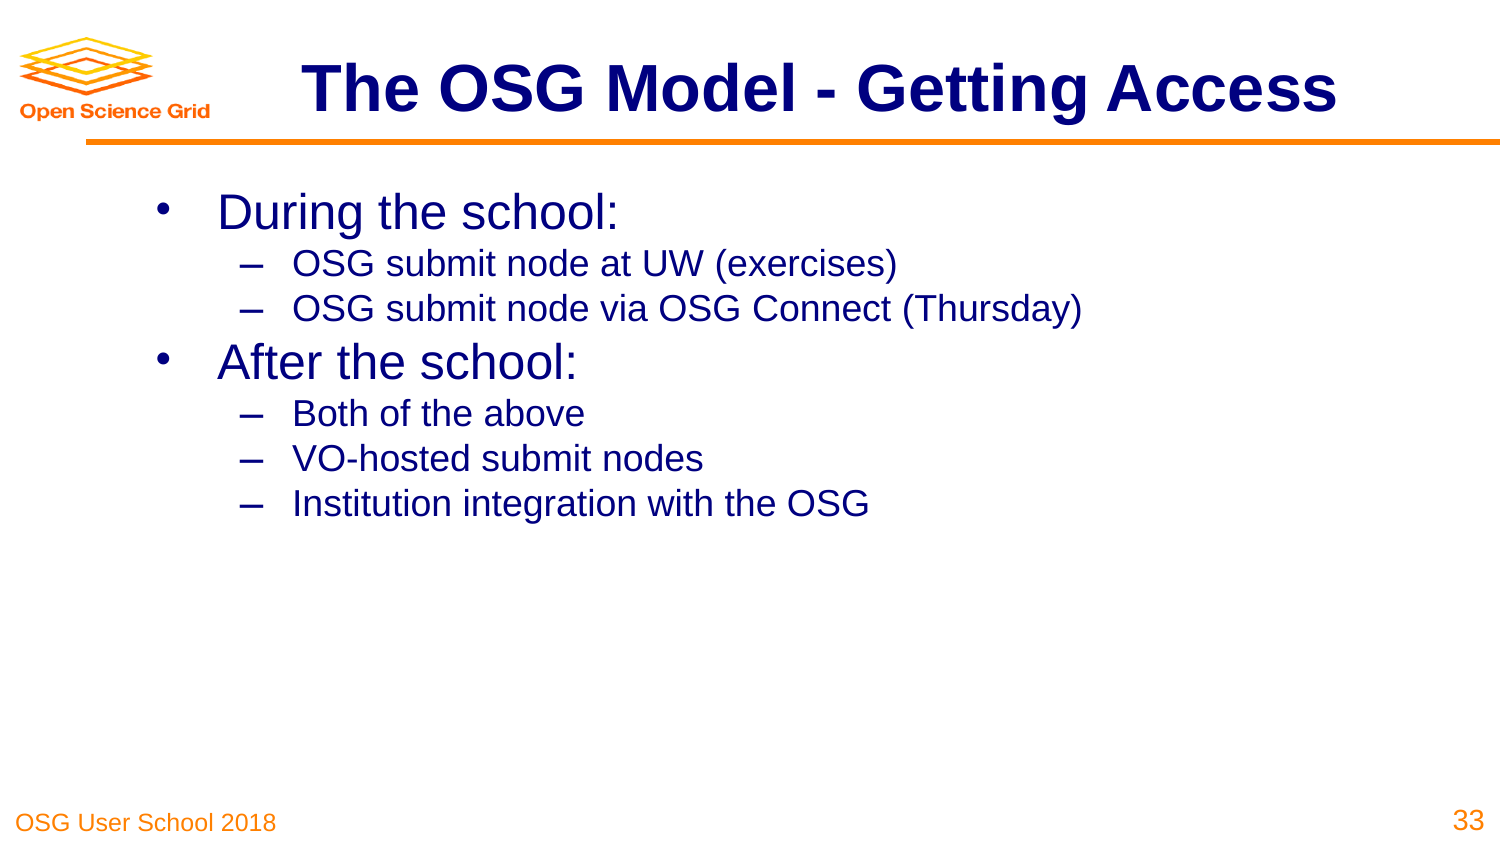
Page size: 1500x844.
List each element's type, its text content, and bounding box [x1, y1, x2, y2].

title The OSG Model - Getting Access [201, 14, 1441, 155]
slide_number ‹#› [1431, 787, 1500, 844]
list During the school: OSG submit node at UW (exercises) OSG submit node via OSG Connect (Thursday) After the school: Both of the above VO-hosted submit nodes Institution integration with the OSG [127, 164, 1403, 741]
picture [0, 20, 201, 134]
